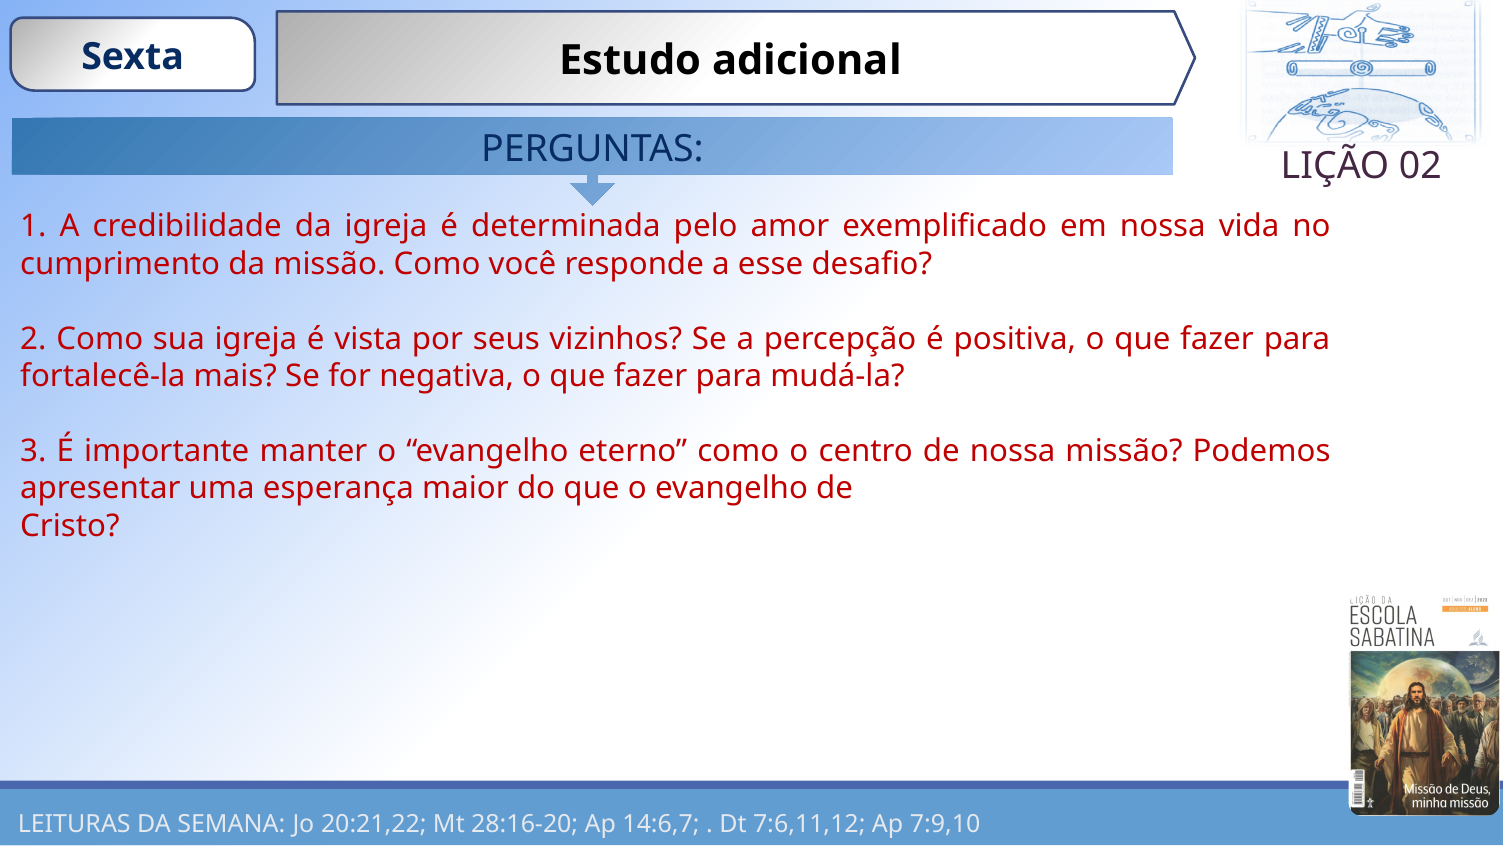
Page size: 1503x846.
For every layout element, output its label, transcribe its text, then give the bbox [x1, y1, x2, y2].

text_box Sexta [9, 16, 257, 92]
picture [1348, 592, 1501, 817]
text_box Estudo adicional [275, 10, 1197, 106]
text_box PERGUNTAS: [10, 116, 1174, 207]
text_box LIÇÃO 02 [1265, 162, 1458, 194]
text_box LEITURAS DA SEMANA: Jo 20:21,22; Mt 28:16-20; Ap 14:6,7; . Dt 7:6,11,12; Ap 7:9,10 [3, 799, 1421, 845]
text_box 1. A credibilidade da igreja é determinada pelo amor exemplificado em nossa vida no cumprimento da missão. Como você responde a esse desafio? 2. Como sua igreja é vista por seus vizinhos? Se a percepção é positiva, o que fazer para fortalecê-la mais? Se for negativa, o que fazer para mudá-la? 3. É importante manter o “evangelho eterno” como o centro de nossa missão? Podemos apresentar uma esperança maior do que o evangelho de Cristo? [5, 198, 1348, 550]
picture [1234, 0, 1493, 152]
